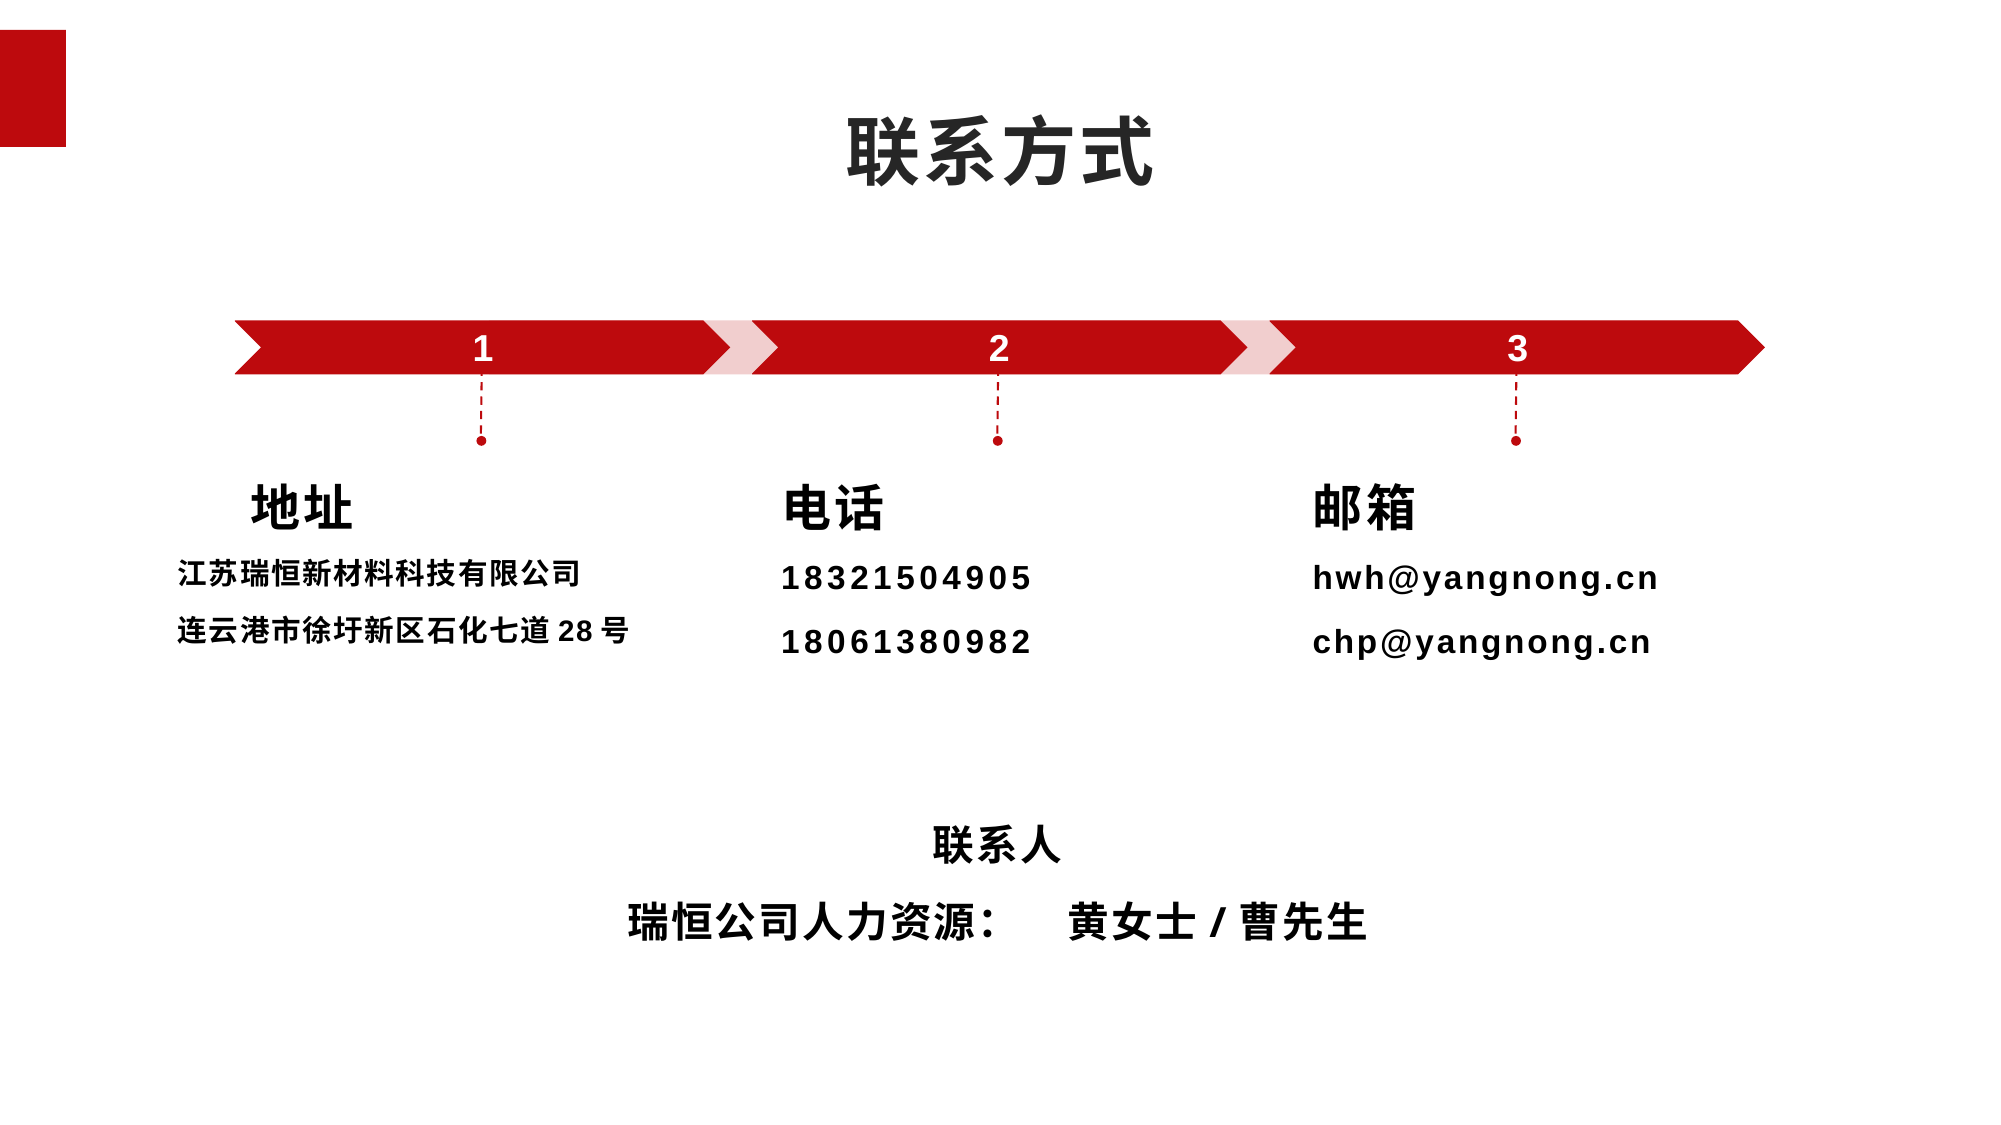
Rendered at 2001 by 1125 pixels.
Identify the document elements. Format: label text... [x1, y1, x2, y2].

text_box 邮箱 [1298, 463, 1764, 536]
text_box [991, 435, 1004, 447]
text_box [233, 319, 457, 376]
text_box 3 [1492, 316, 1545, 378]
text_box 电话 [766, 463, 1232, 536]
text_box 联系人 瑞恒公司人力资源： 黄女士/曹先生 [97, 800, 1898, 953]
text_box [1268, 319, 1492, 376]
text_box 2 [974, 316, 1027, 378]
text_box [1545, 319, 1767, 376]
text_box hwh@yangnong.cn chp@yangnong.cn [1297, 547, 1764, 781]
text_box 联系方式 [99, 99, 1900, 213]
text_box 18321504905 18061380982 [766, 547, 1232, 781]
text_box [751, 319, 974, 376]
text_box [1222, 319, 1293, 376]
text_box [510, 319, 732, 376]
text_box 地址 [235, 463, 701, 536]
text_box [475, 435, 488, 447]
text_box [705, 319, 776, 376]
text_box 江苏瑞恒新材料科技有限公司 连云港市徐圩新区石化七道28号 [163, 547, 701, 683]
text_box 1 [457, 316, 510, 378]
text_box [1027, 319, 1250, 376]
text_box [1510, 435, 1523, 447]
